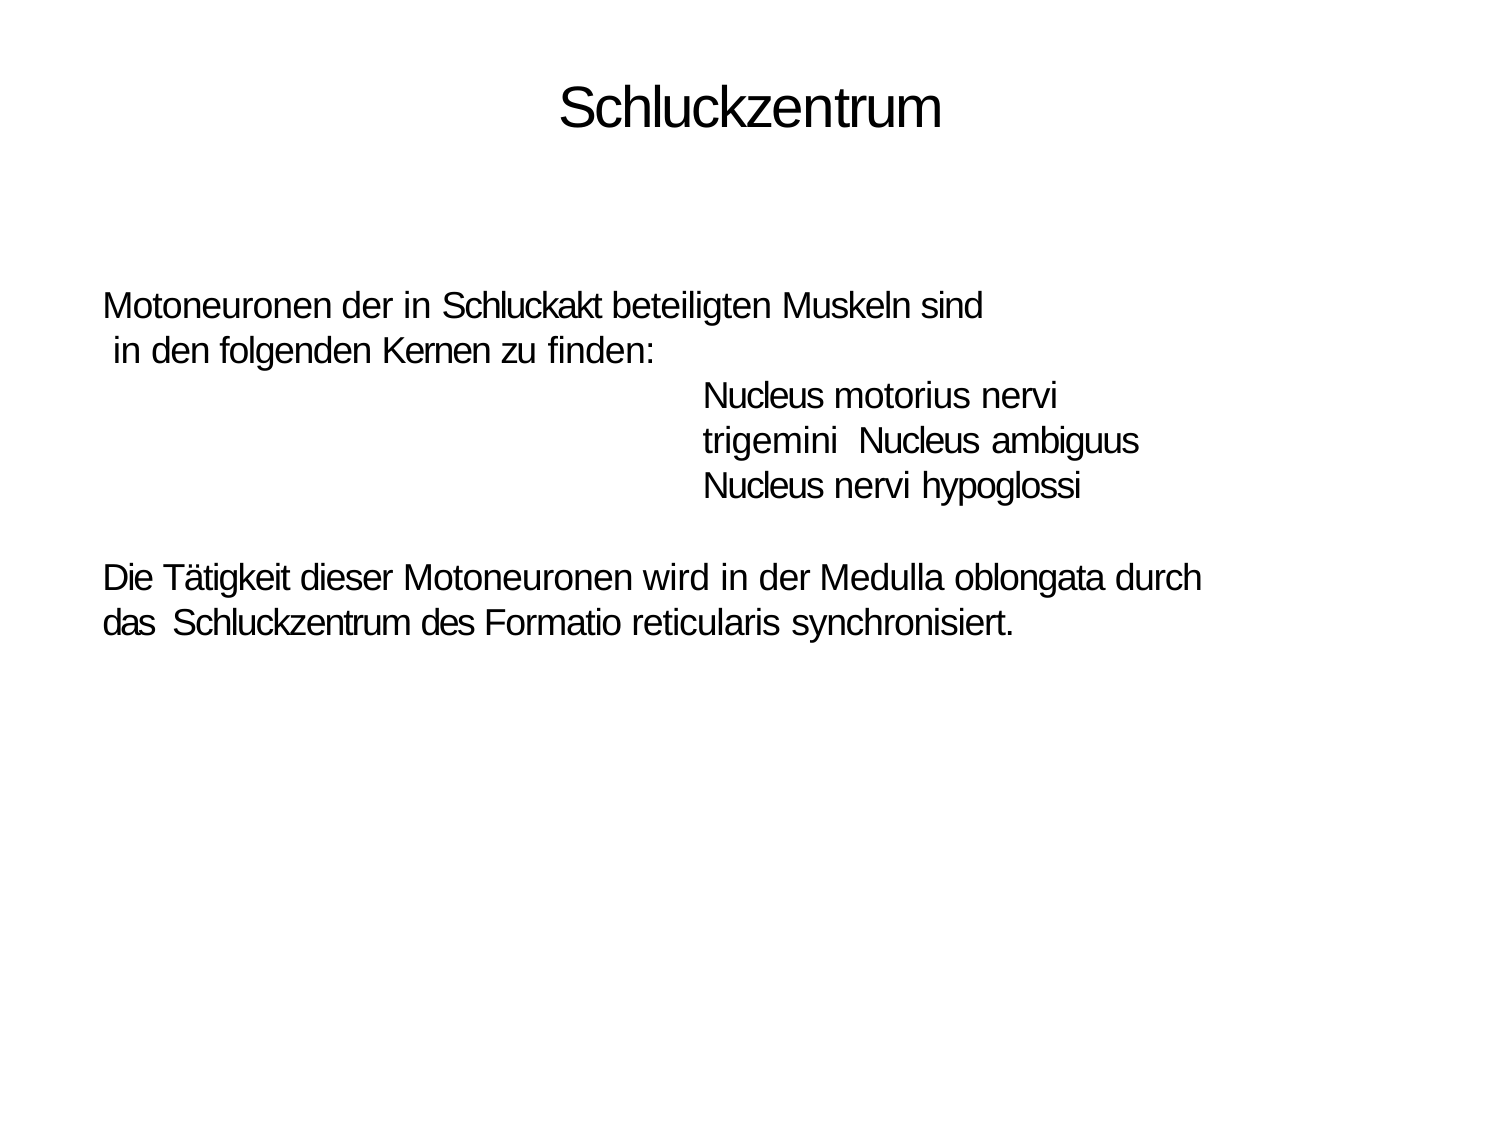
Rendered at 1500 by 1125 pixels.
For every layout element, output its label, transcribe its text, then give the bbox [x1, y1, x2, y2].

text_box Motoneuronen der in Schluckakt beteiligten Muskeln sind in den folgenden Kernen zu finden: Nucleus motorius nervi trigemini Nucleus ambiguus Nucleus nervi hypoglossi Die Tätigkeit dieser Motoneuronen wird in der Medulla oblongata durch das Schluckzentrum des Formatio reticularis synchronisiert. [100, 278, 1290, 688]
title Schluckzentrum [271, 7, 1229, 198]
